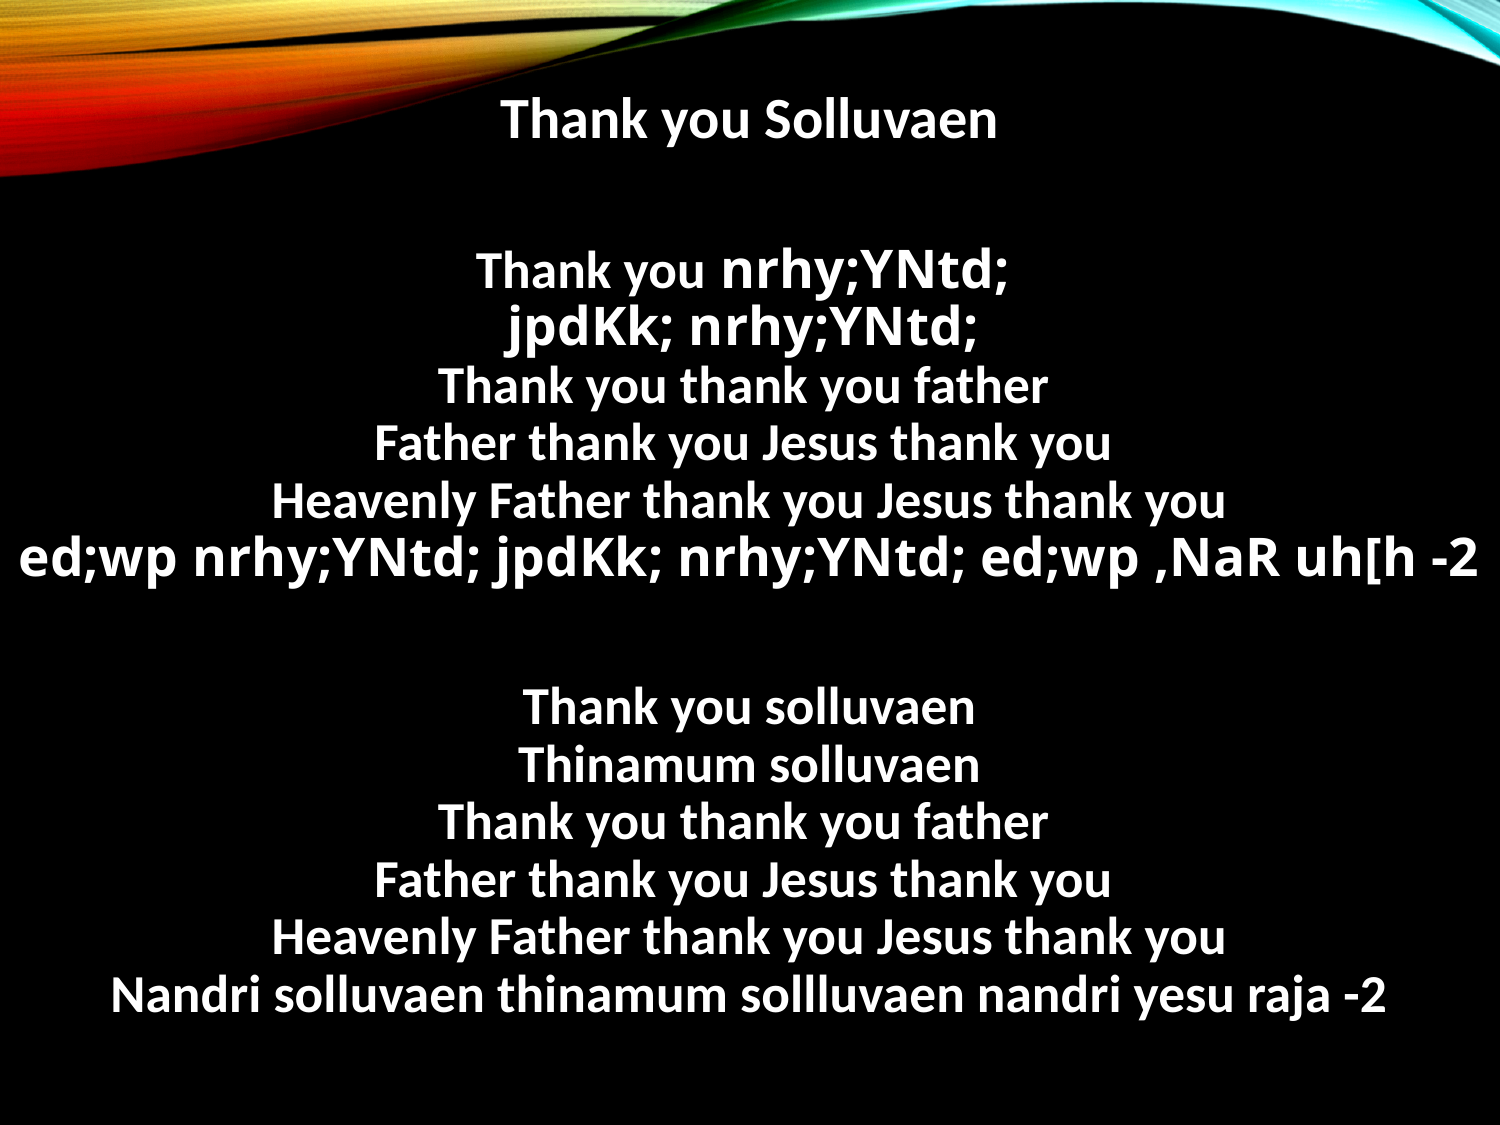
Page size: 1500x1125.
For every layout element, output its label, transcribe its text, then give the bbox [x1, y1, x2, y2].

list Thank you Solluvaen Thank you nrhy;YNtd; jpdKk; nrhy;YNtd; Thank you thank you father Father thank you Jesus thank you Heavenly Father thank you Jesus thank you ed;wp nrhy;YNtd; jpdKk; nrhy;YNtd; ed;wp ,NaR uh[h -2 Thank you solluvaen Thinamum solluvaen Thank you thank you father Father thank you Jesus thank you Heavenly Father thank you Jesus thank you Nandri solluvaen thinamum sollluvaen nandri yesu raja -2 [0, 0, 1500, 1100]
